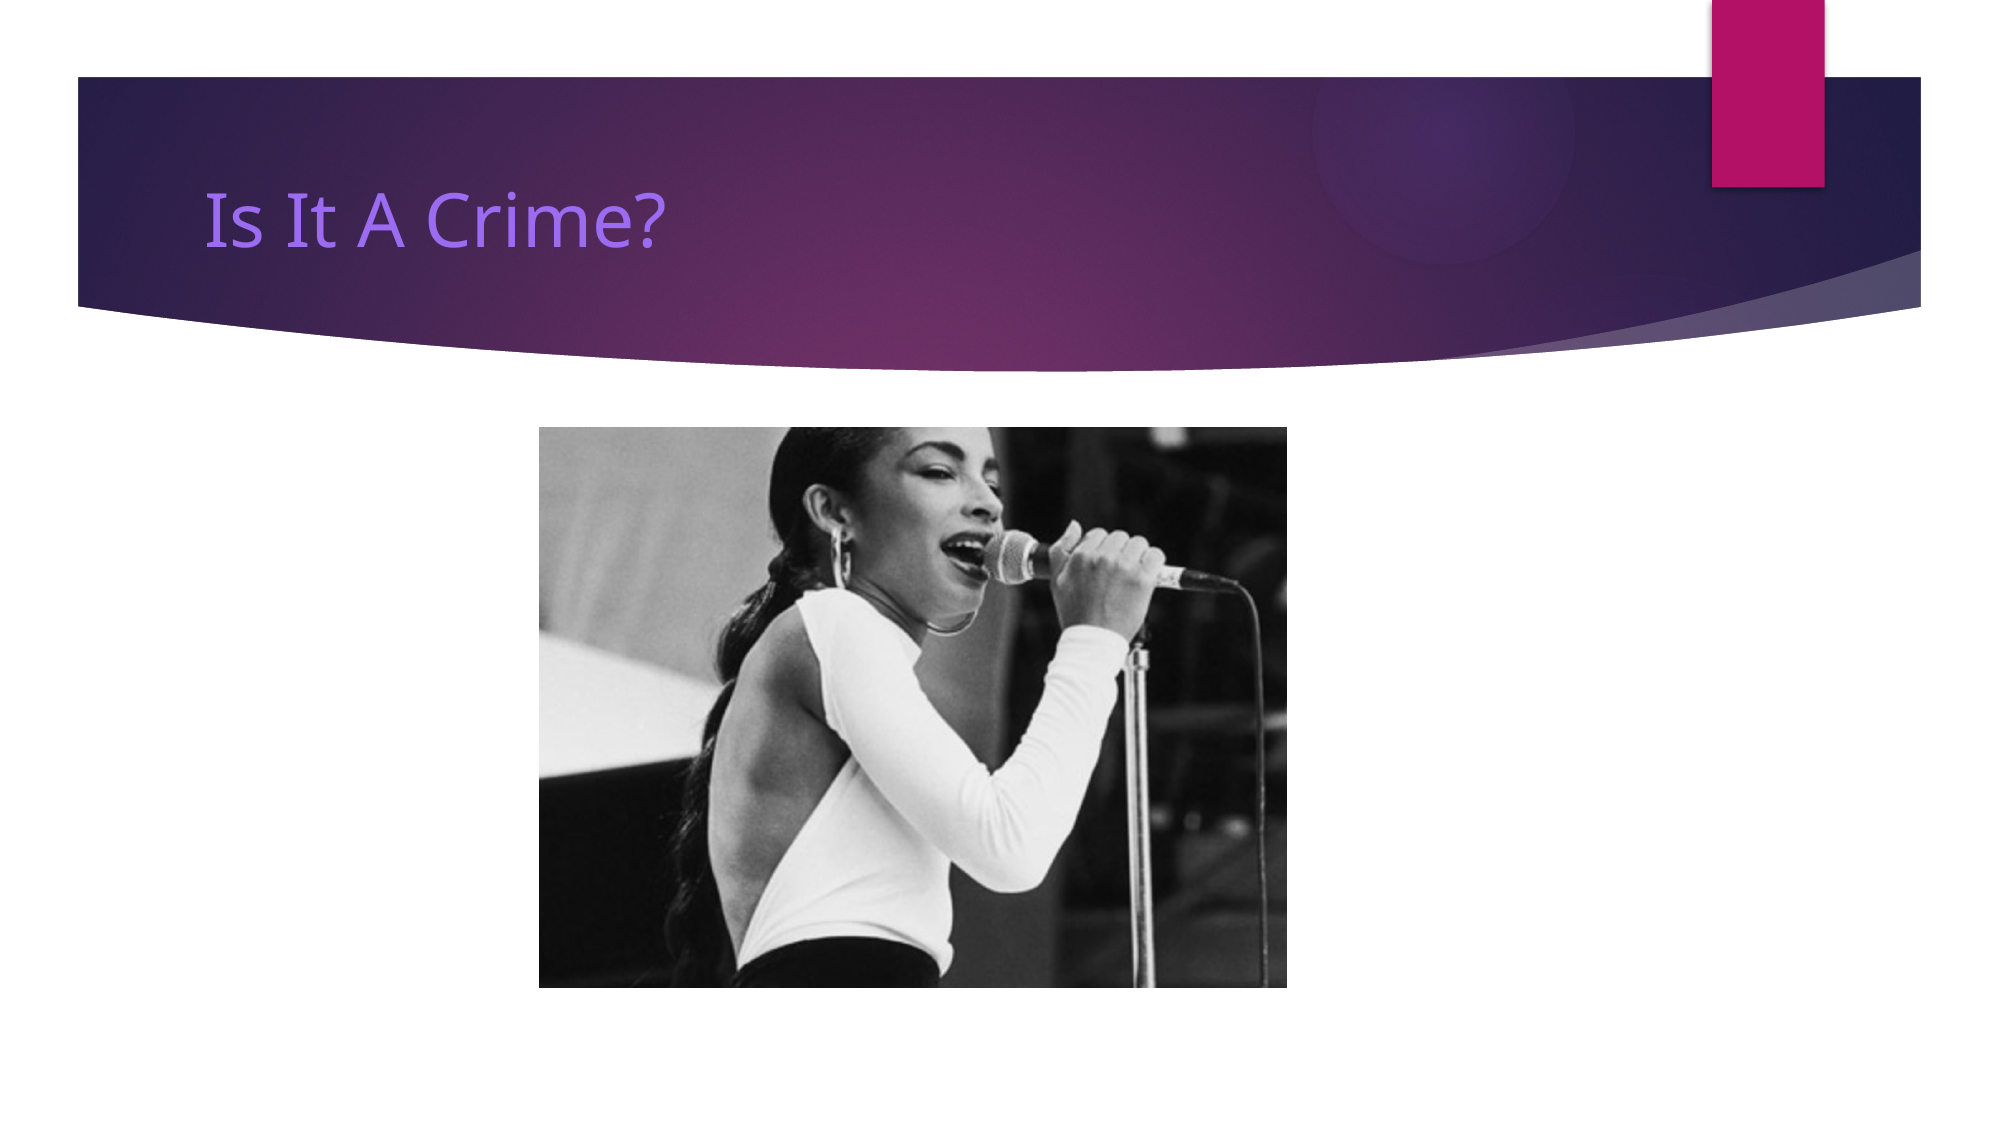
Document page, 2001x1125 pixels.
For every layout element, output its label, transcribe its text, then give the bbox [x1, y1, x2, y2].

title Is It A Crime? [189, 159, 1627, 276]
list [539, 426, 1288, 988]
